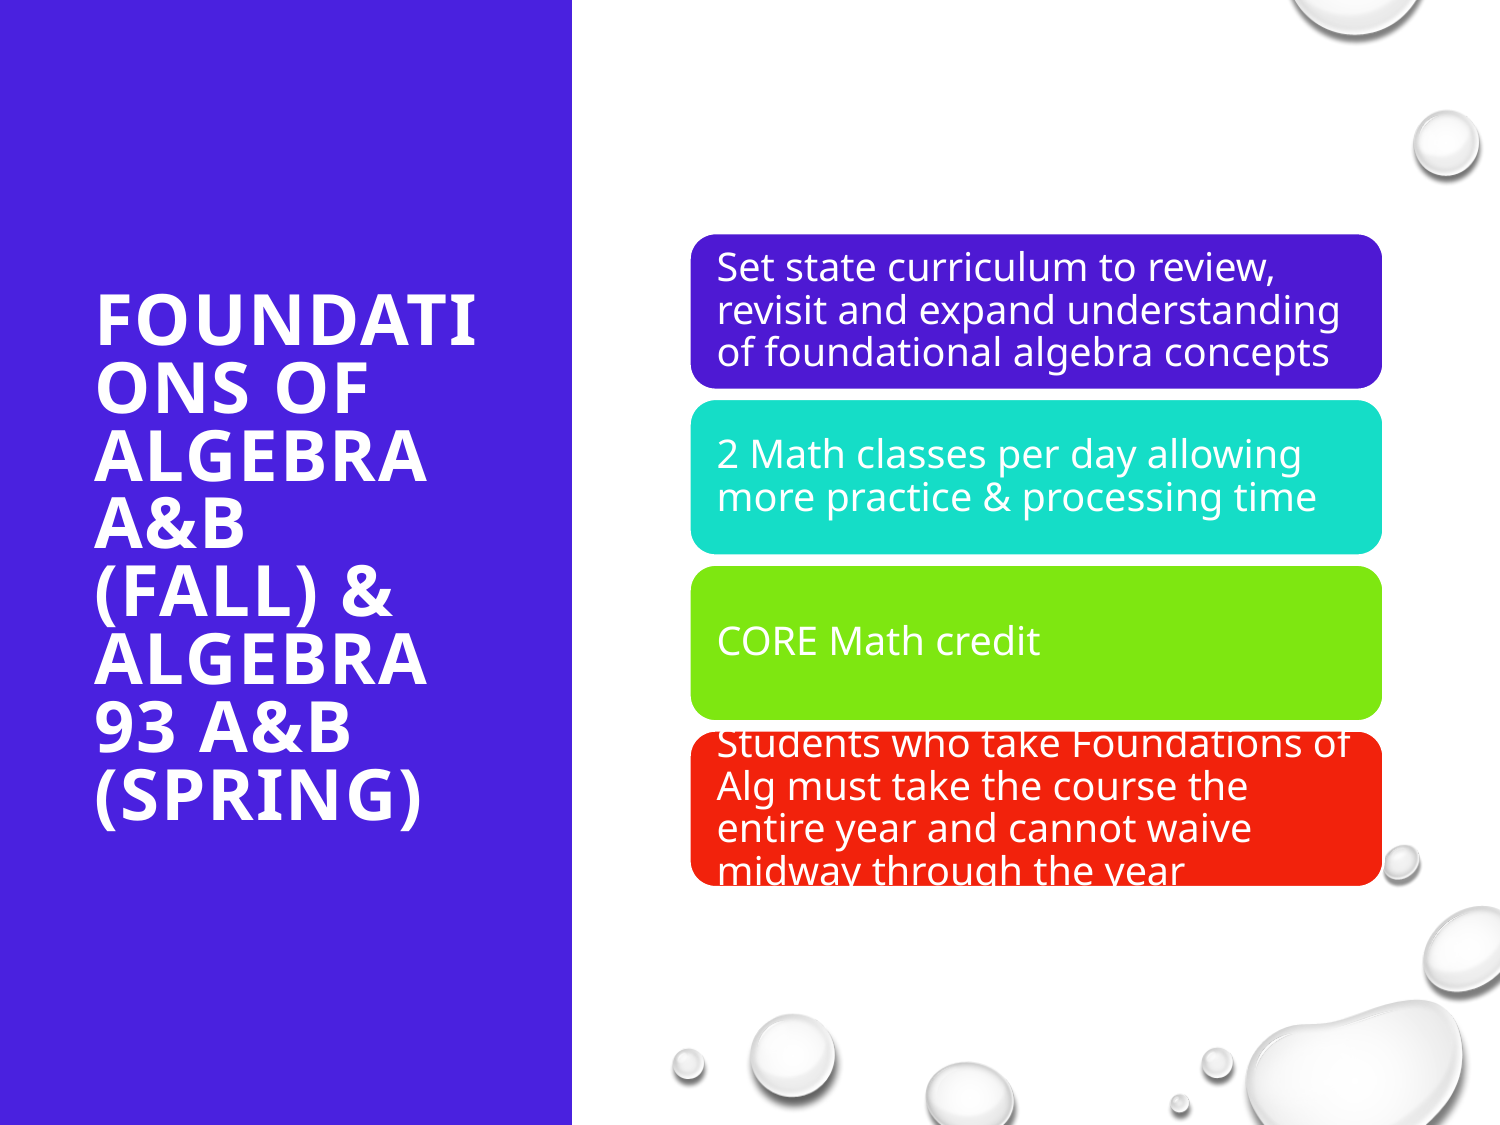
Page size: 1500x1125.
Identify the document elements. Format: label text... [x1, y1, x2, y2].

title Foundations of Algebra A&B (fall) & Algebra 93 A&B (SPring) [79, 105, 500, 1020]
text_box [0, 0, 573, 1125]
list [689, 156, 1384, 964]
picture [573, 0, 1500, 1125]
